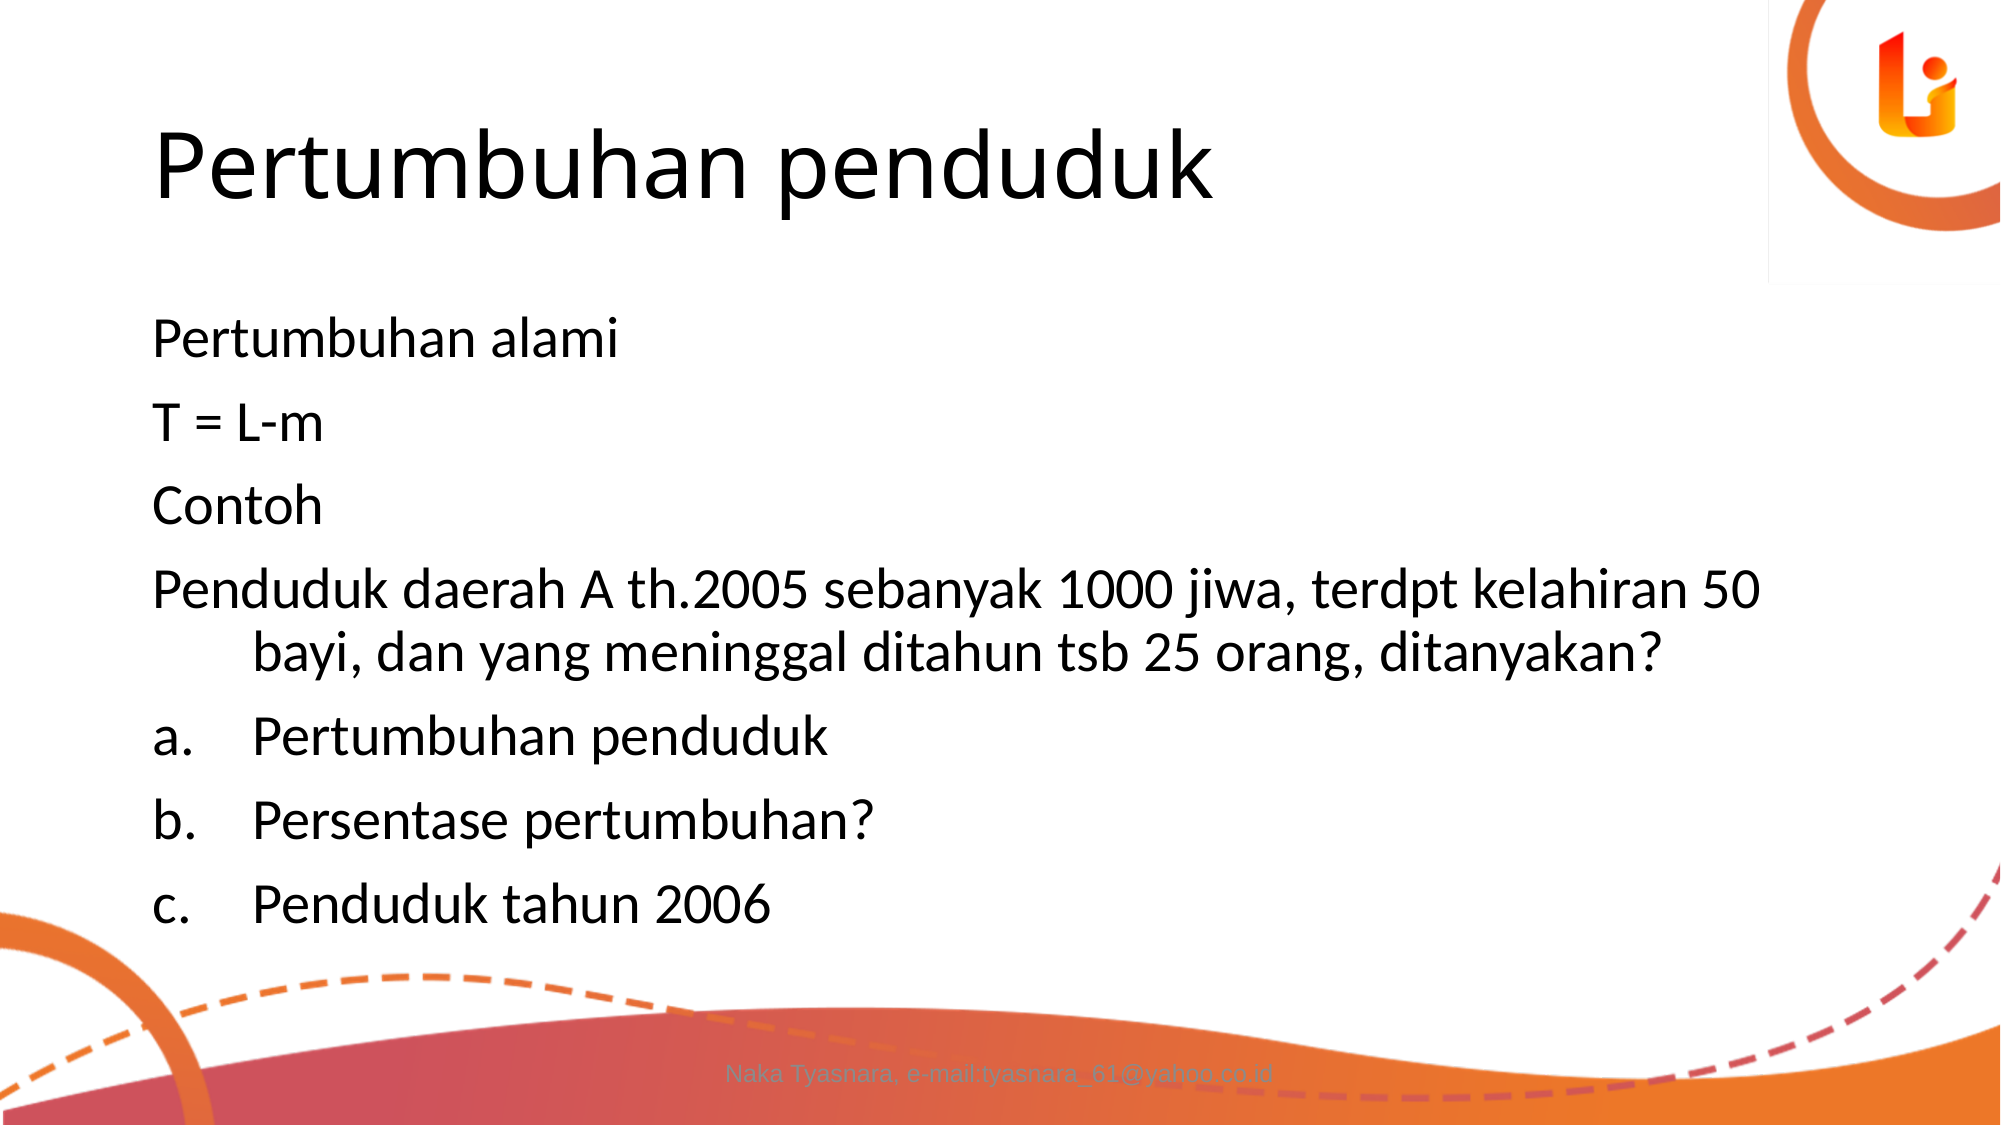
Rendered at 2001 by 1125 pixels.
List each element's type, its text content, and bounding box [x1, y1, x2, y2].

picture [0, 0, 2001, 1125]
title Pertumbuhan penduduk [137, 59, 1863, 278]
footer Naka Tyasnara, e-mail:tyasnara_61@yahoo.co.id [662, 1042, 1338, 1103]
list Pertumbuhan alami T = L-m Contoh Penduduk daerah A th.2005 sebanyak 1000 jiwa, terdpt kelahiran 50 bayi, dan yang meninggal ditahun tsb 25 orang, ditanyakan? Pertumbuhan penduduk Persentase pertumbuhan? Penduduk tahun 2006 [137, 299, 1863, 1014]
